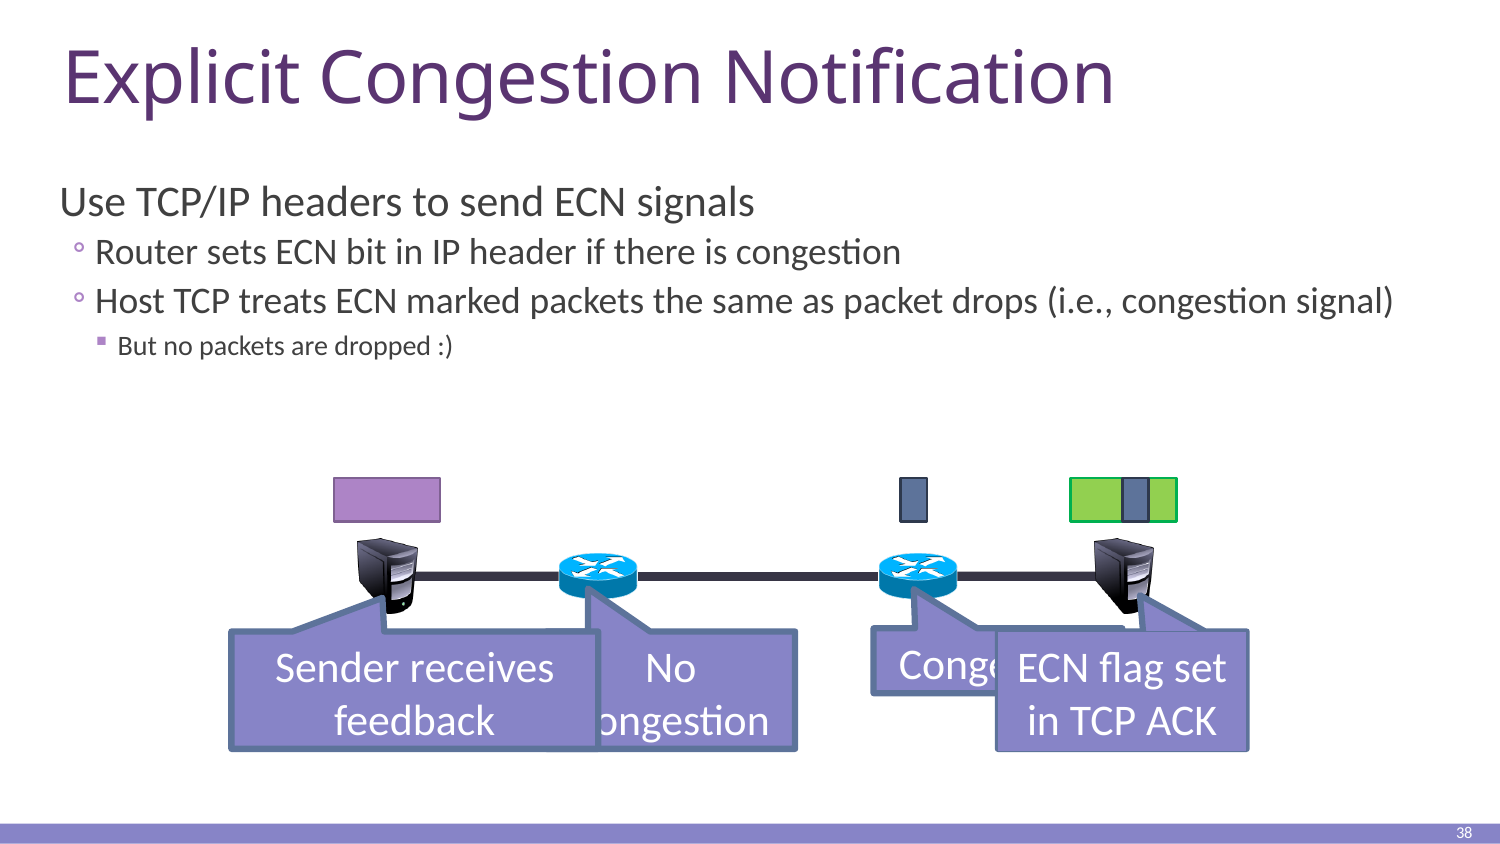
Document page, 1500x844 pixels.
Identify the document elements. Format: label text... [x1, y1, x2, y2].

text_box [873, 627, 1123, 697]
picture [603, 558, 623, 565]
picture [923, 558, 943, 565]
title Explicit Congestion Notification [48, 35, 1470, 126]
picture [575, 558, 596, 565]
list Use TCP/IP headers to send ECN signals Router sets ECN bit in IP header if there is congestion Host TCP treats ECN marked packets the same as packet drops (i.e., congestion signal) But no packets are dropped :) [48, 170, 1470, 791]
text_box [333, 477, 441, 523]
picture [601, 569, 623, 577]
picture [349, 538, 425, 615]
text_box [899, 477, 928, 523]
picture [895, 558, 916, 565]
picture [877, 552, 958, 601]
picture [921, 569, 943, 577]
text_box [1070, 477, 1177, 523]
picture [1085, 538, 1162, 615]
picture [893, 568, 915, 577]
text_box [230, 630, 599, 754]
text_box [997, 630, 1248, 754]
picture [573, 568, 595, 577]
slide_number 38 [1326, 818, 1488, 844]
picture [557, 552, 639, 601]
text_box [604, 630, 796, 754]
